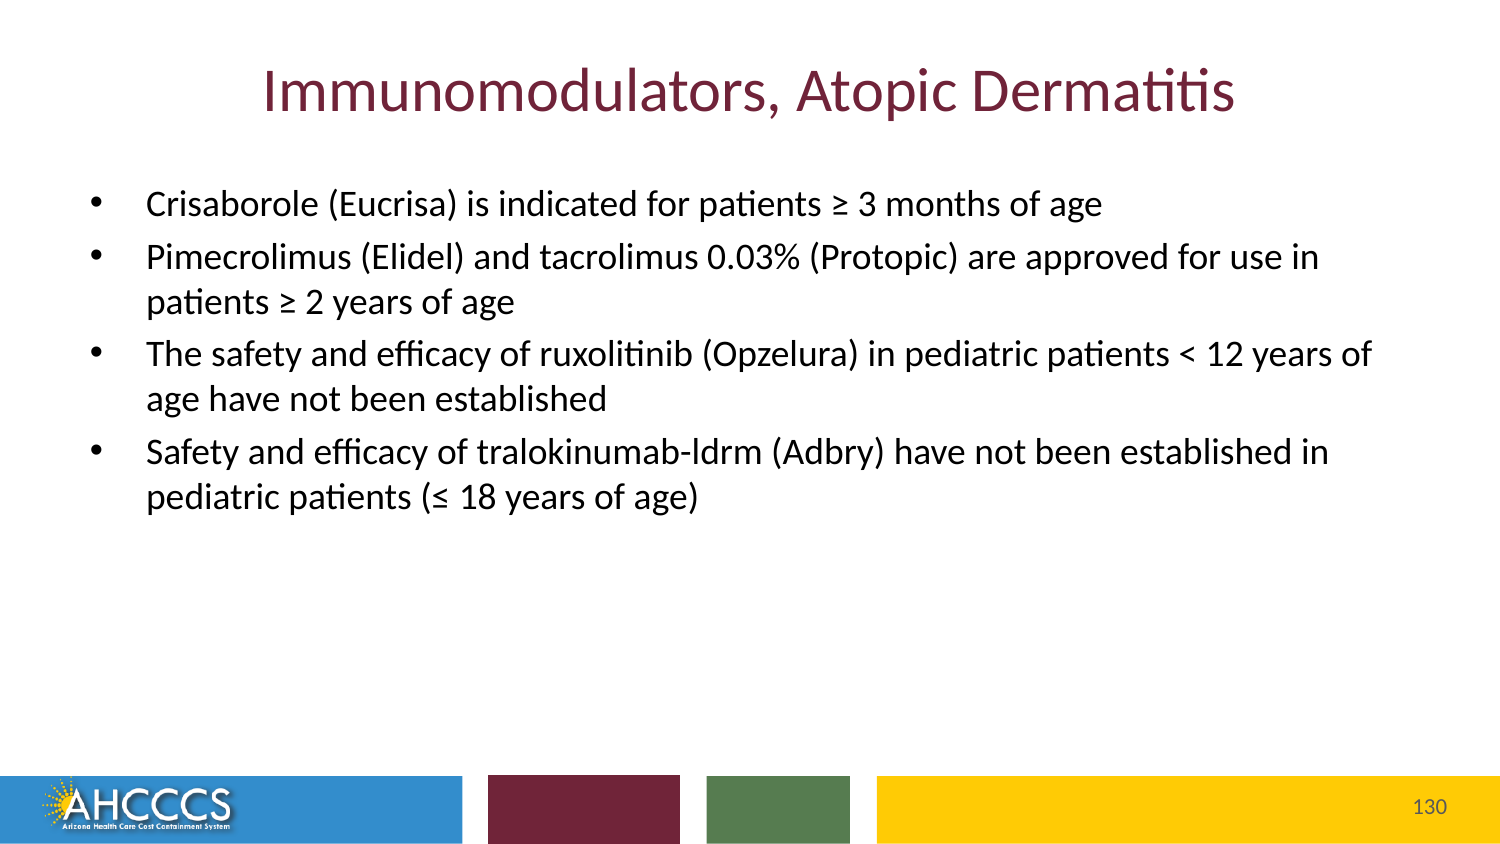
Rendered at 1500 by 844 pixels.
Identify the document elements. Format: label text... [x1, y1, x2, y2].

title Immunomodulators, Atopic Dermatitis [75, 22, 1425, 163]
picture [42, 776, 230, 830]
list Crisaborole (Eucrisa) is indicated for patients ≥ 3 months of age Pimecrolimus (Elidel) and tacrolimus 0.03% (Protopic) are approved for use in patients ≥ 2 years of age The safety and efficacy of ruxolitinib (Opzelura) in pediatric patients < 12 years of age have not been established Safety and efficacy of tralokinumab-ldrm (Adbry) have not been established in pediatric patients (≤ 18 years of age) [75, 171, 1425, 729]
